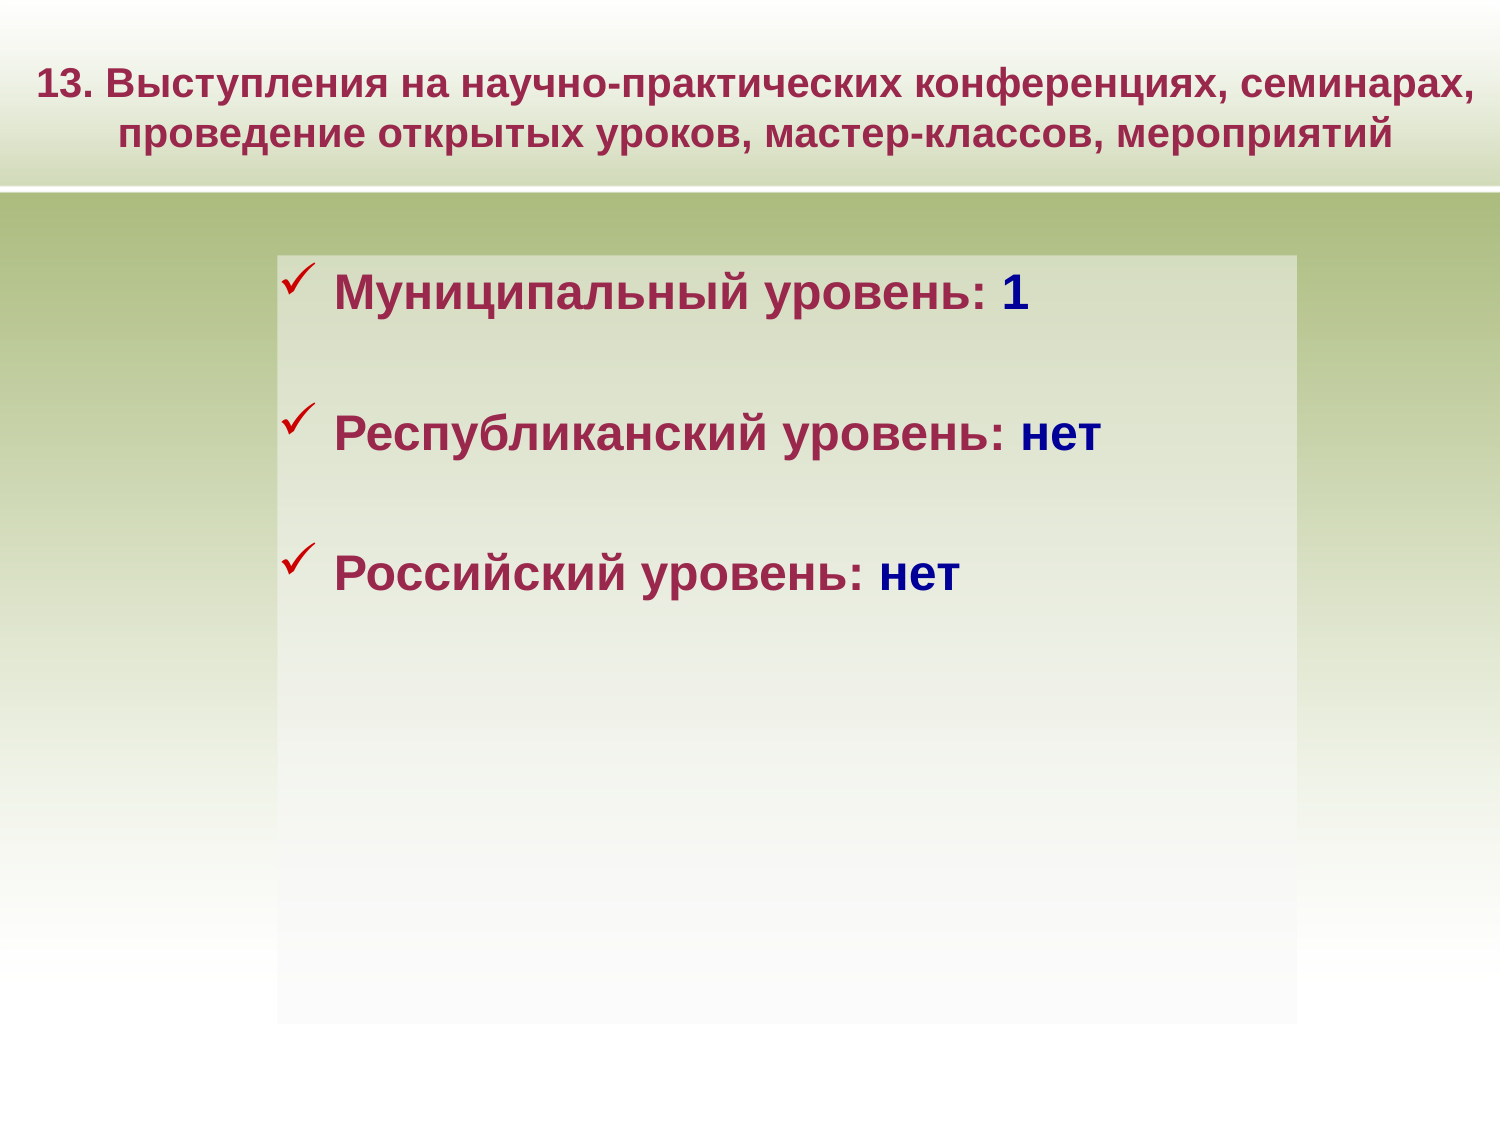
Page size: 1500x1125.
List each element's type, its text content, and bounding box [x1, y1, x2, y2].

text_box 13. Выступления на научно-практических конференциях, семинарах, проведение открытых уроков, мастер-классов, мероприятий [23, 0, 1489, 224]
text_box Муниципальный уровень: 1 Республиканский уровень: нет Российский уровень: нет [277, 255, 1297, 1024]
picture [0, 0, 1500, 1125]
